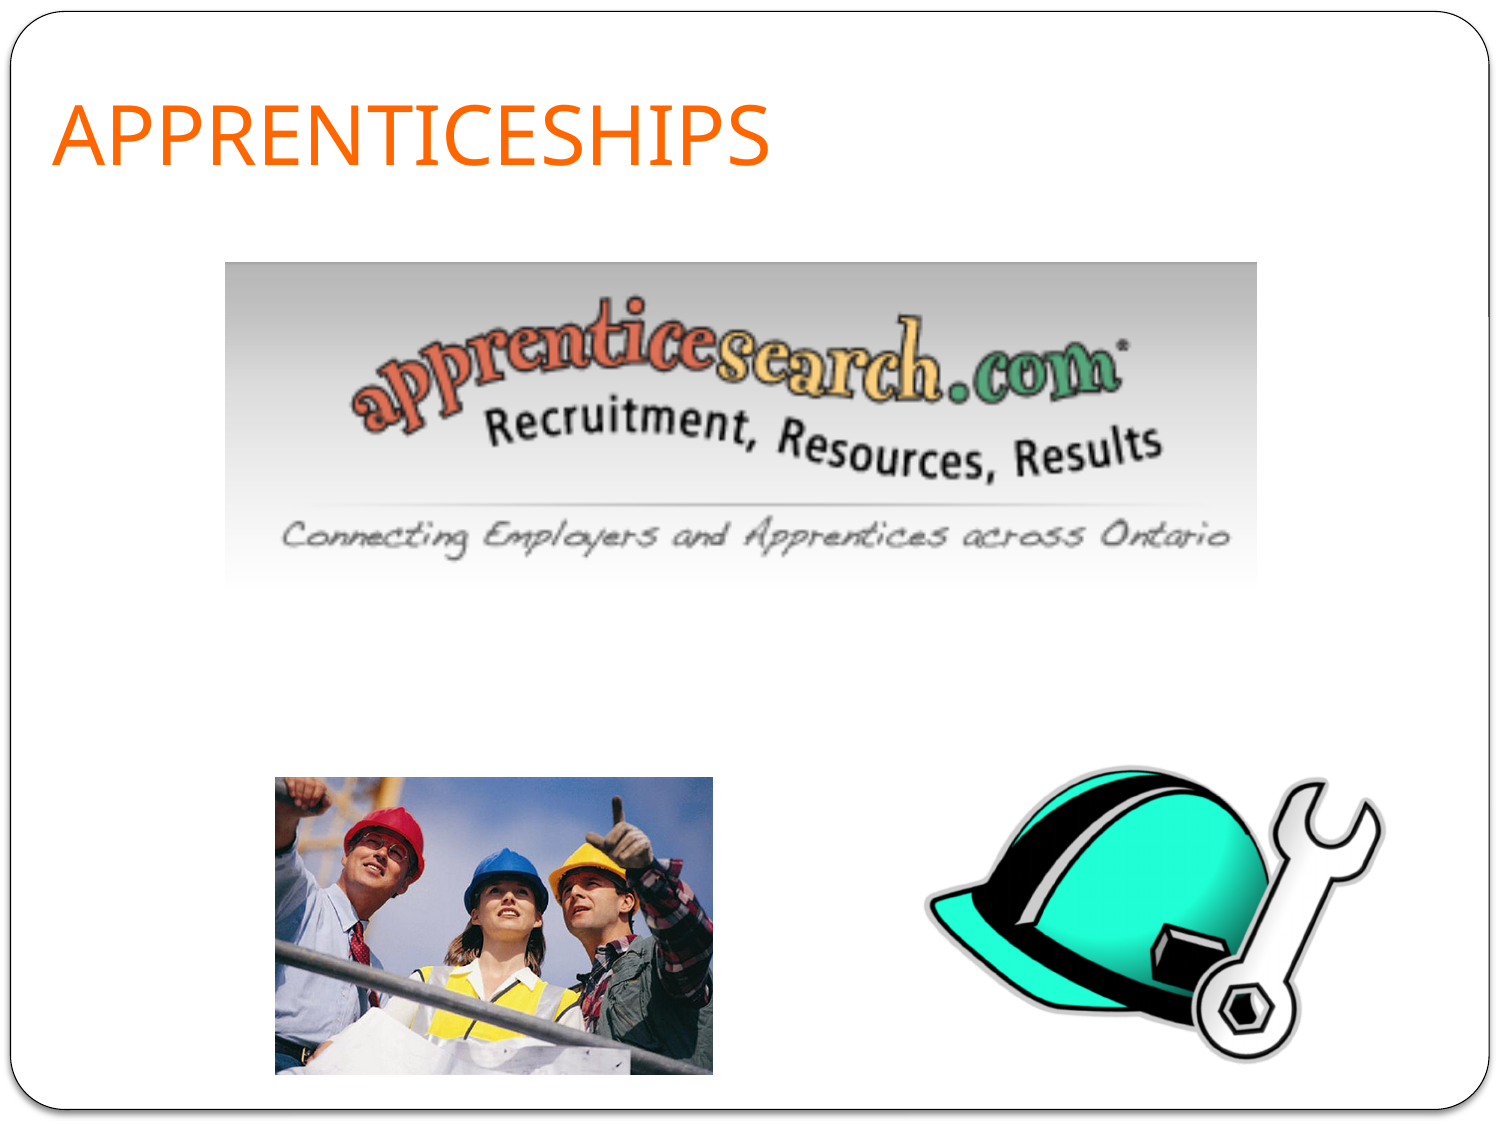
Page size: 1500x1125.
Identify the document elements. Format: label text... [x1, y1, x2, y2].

picture [224, 262, 1257, 588]
picture [274, 777, 713, 1076]
picture [903, 647, 1397, 1111]
text_box APPRENTICESHIPS [37, 74, 900, 190]
